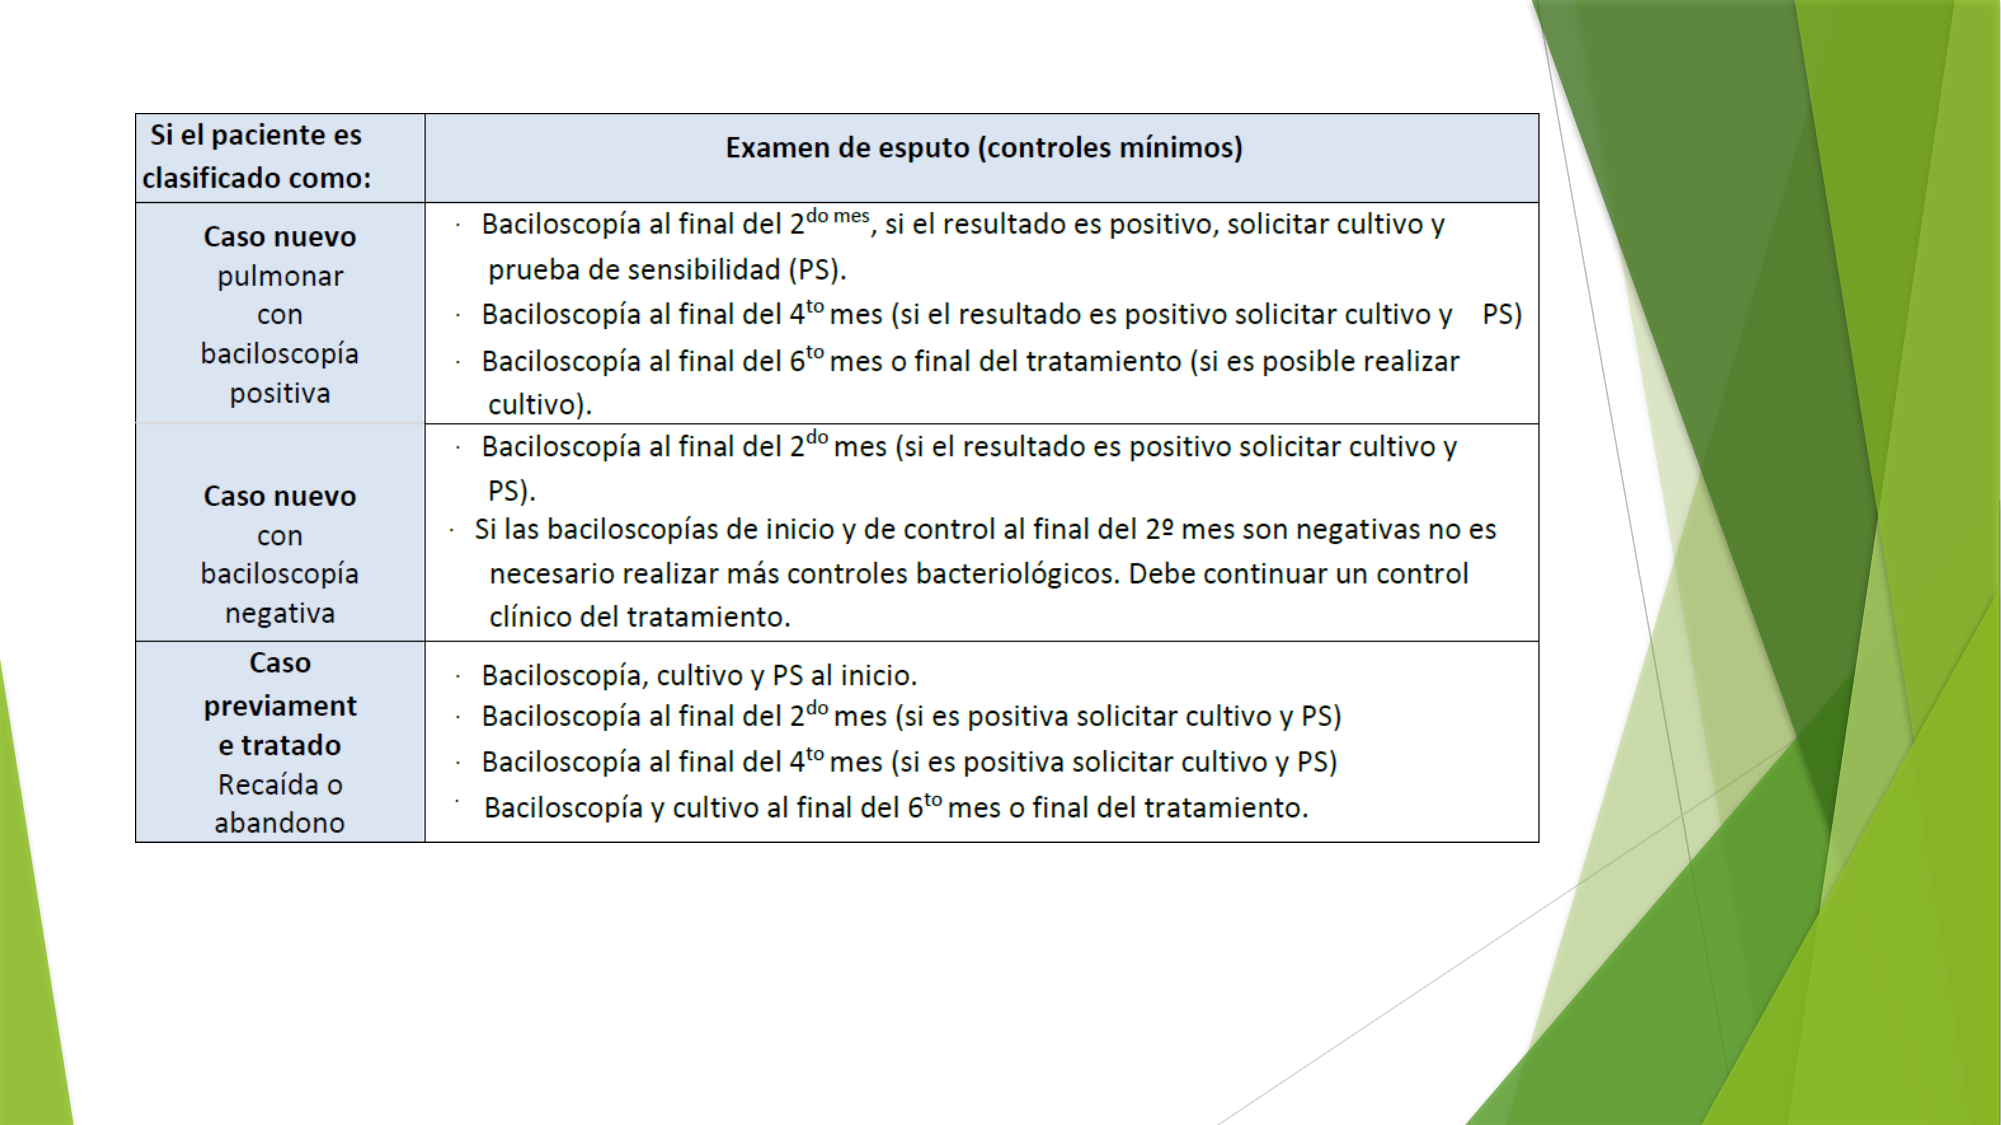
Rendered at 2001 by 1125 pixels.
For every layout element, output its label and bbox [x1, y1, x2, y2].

picture [134, 113, 1542, 844]
